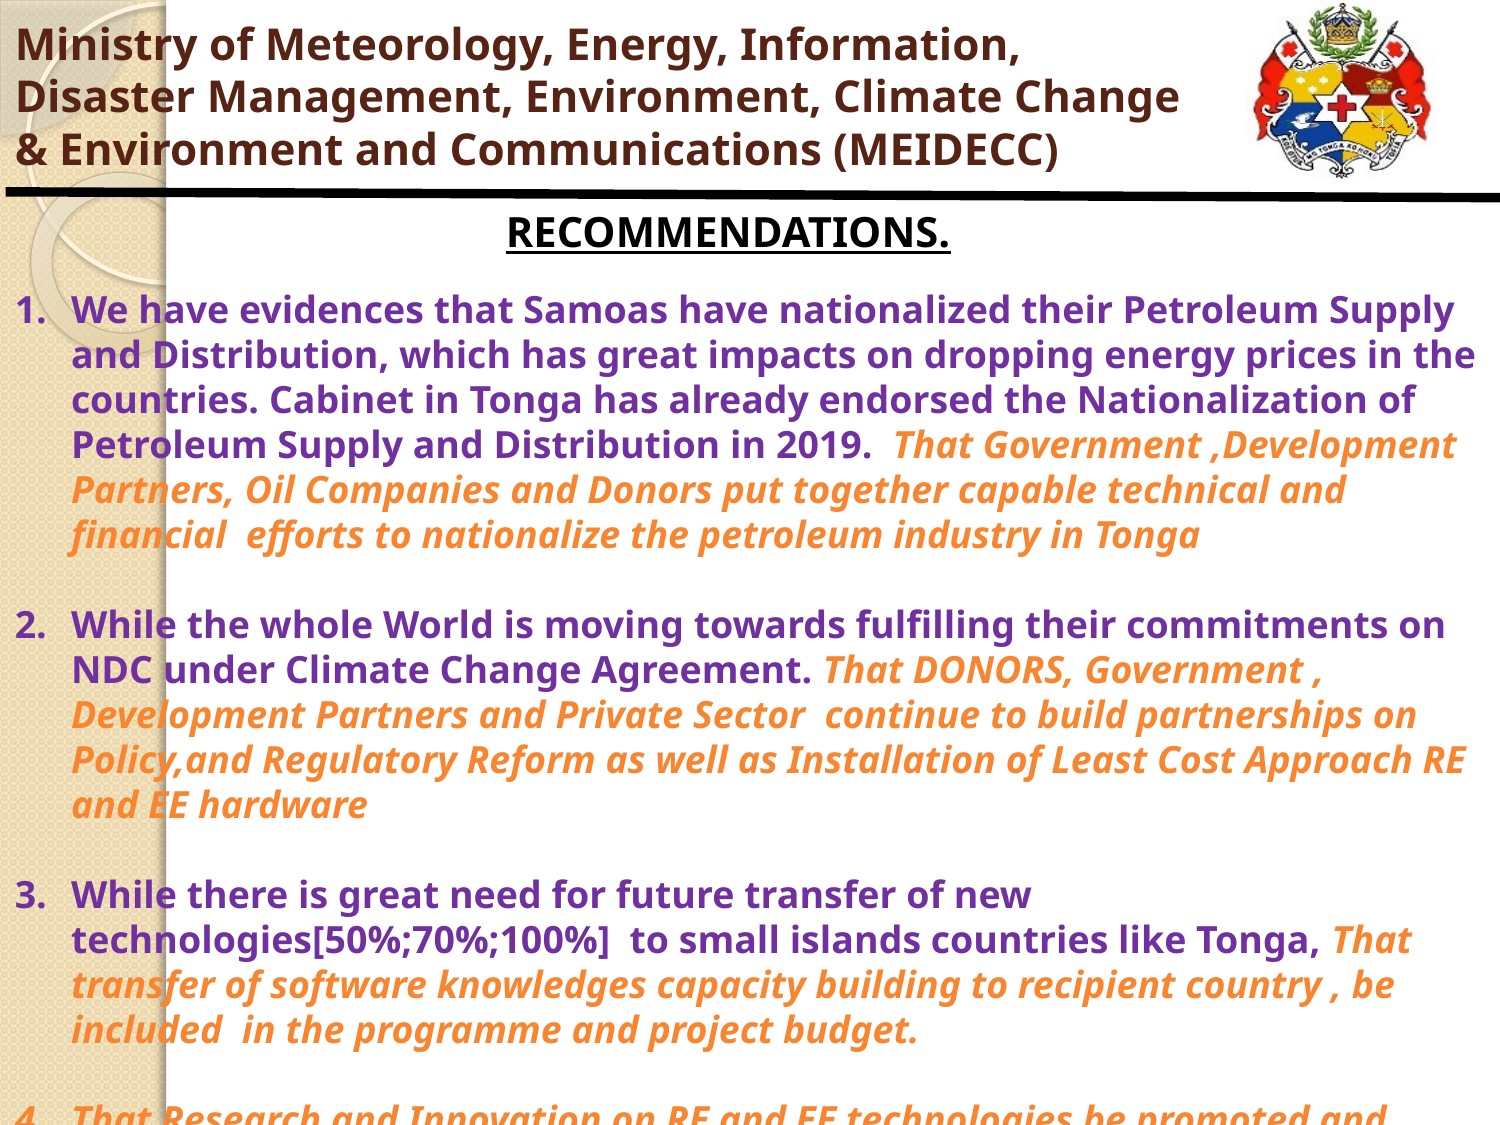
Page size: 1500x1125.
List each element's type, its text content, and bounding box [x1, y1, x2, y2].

picture [1245, 0, 1436, 185]
text_box Ministry of Meteorology, Energy, Information, Disaster Management, Environment, Climate Change & Environment and Communications (MEIDECC) [0, 0, 1199, 191]
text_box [5, 191, 1500, 198]
text_box We have evidences that Samoas have nationalized their Petroleum Supply and Distribution, which has great impacts on dropping energy prices in the countries. Cabinet in Tonga has already endorsed the Nationalization of Petroleum Supply and Distribution in 2019. That Government ,Development Partners, Oil Companies and Donors put together capable technical and financial efforts to nationalize the petroleum industry in Tonga While the whole World is moving towards fulfilling their commitments on NDC under Climate Change Agreement. That DONORS, Government , Development Partners and Private Sector continue to build partnerships on Policy,and Regulatory Reform as well as Installation of Least Cost Approach RE and EE hardware While there is great need for future transfer of new technologies[50%;70%;100%] to small islands countries like Tonga, That transfer of software knowledges capacity building to recipient country , be included in the programme and project budget. That Research and Innovation on RE and EE technologies be promoted and enforced in Tonga, through including budget in development programme. [0, 278, 1500, 1125]
text_box RECOMMENDATIONS. [490, 210, 966, 314]
